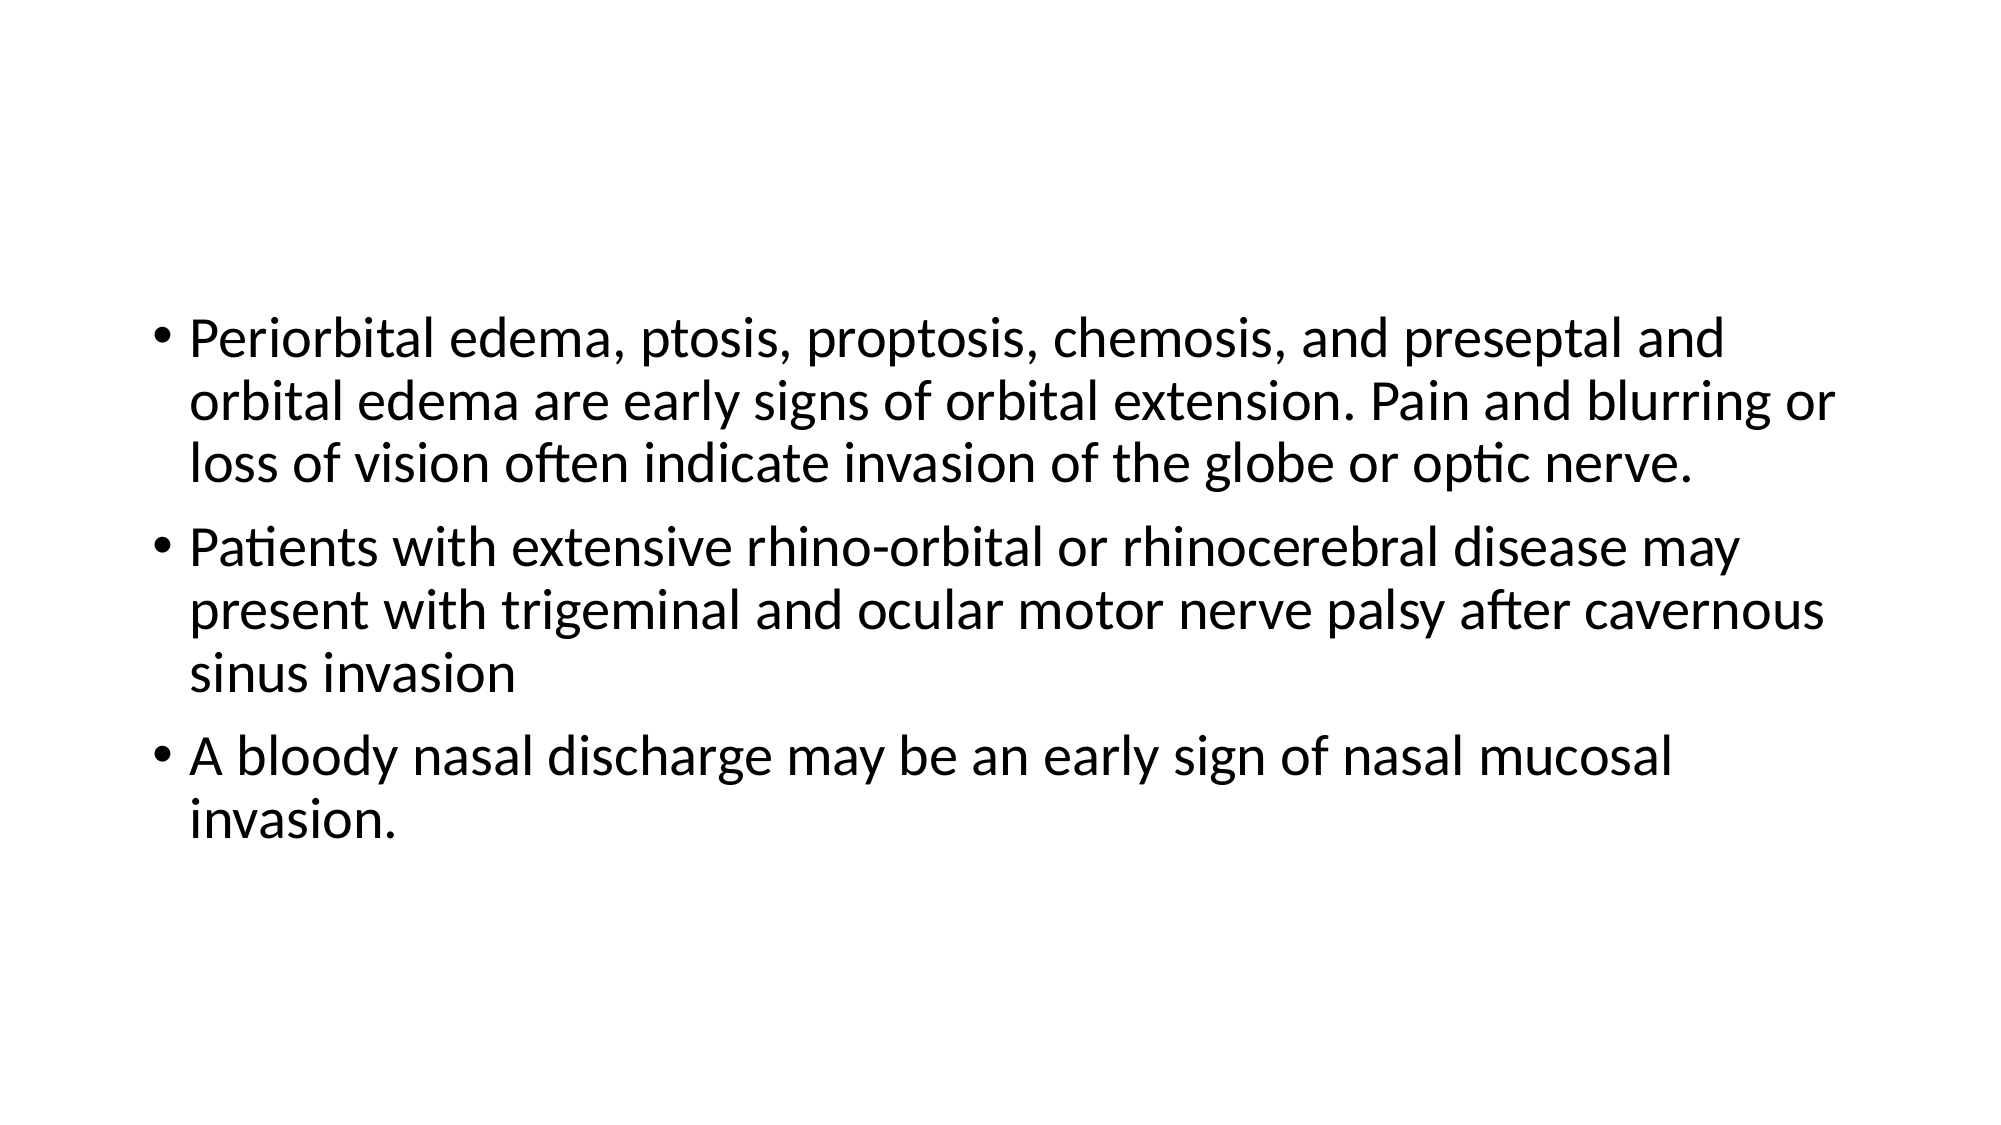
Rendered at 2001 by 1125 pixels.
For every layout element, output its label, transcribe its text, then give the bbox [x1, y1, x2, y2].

list Periorbital edema, ptosis, proptosis, chemosis, and preseptal and orbital edema are early signs of orbital extension. Pain and blurring or loss of vision often indicate invasion of the globe or optic nerve. Patients with extensive rhino-orbital or rhinocerebral disease may present with trigeminal and ocular motor nerve palsy after cavernous sinus invasion A bloody nasal discharge may be an early sign of nasal mucosal invasion. [137, 299, 1863, 1014]
